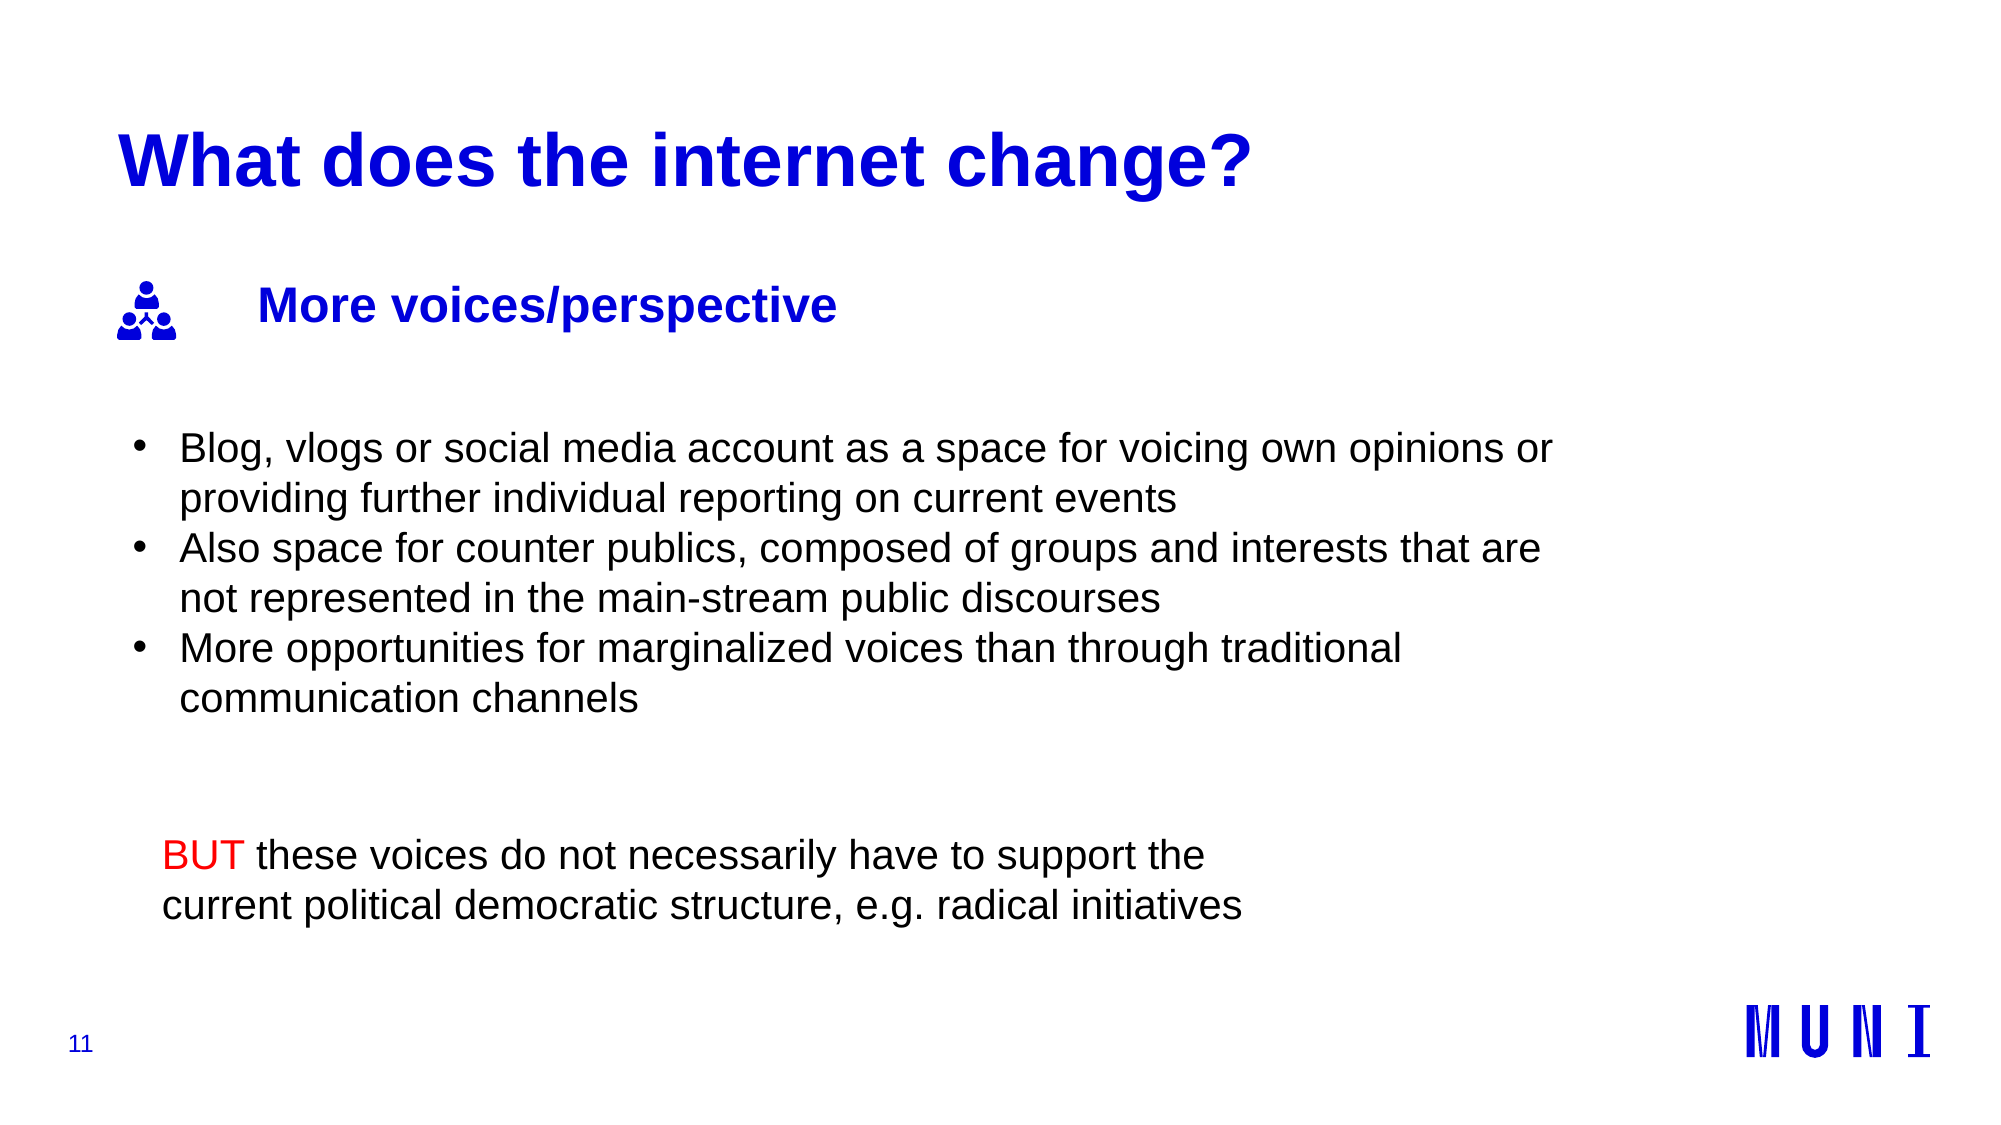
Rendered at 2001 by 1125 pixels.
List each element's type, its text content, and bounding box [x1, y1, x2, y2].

slide_number 11 [67, 1021, 110, 1063]
text_box BUT these voices do not necessarily have to support the current political democratic structure, e.g. radical initiatives [146, 820, 1352, 936]
text_box More voices/perspective [242, 281, 945, 348]
text_box Blog, vlogs or social media account as a space for voicing own opinions or providing further individual reporting on current events Also space for counter publics, composed of groups and interests that are not represented in the main-stream public discourses More opportunities for marginalized voices than through traditional communication channels [117, 405, 1595, 720]
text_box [116, 280, 177, 341]
title What does the internet change? [118, 118, 1883, 193]
